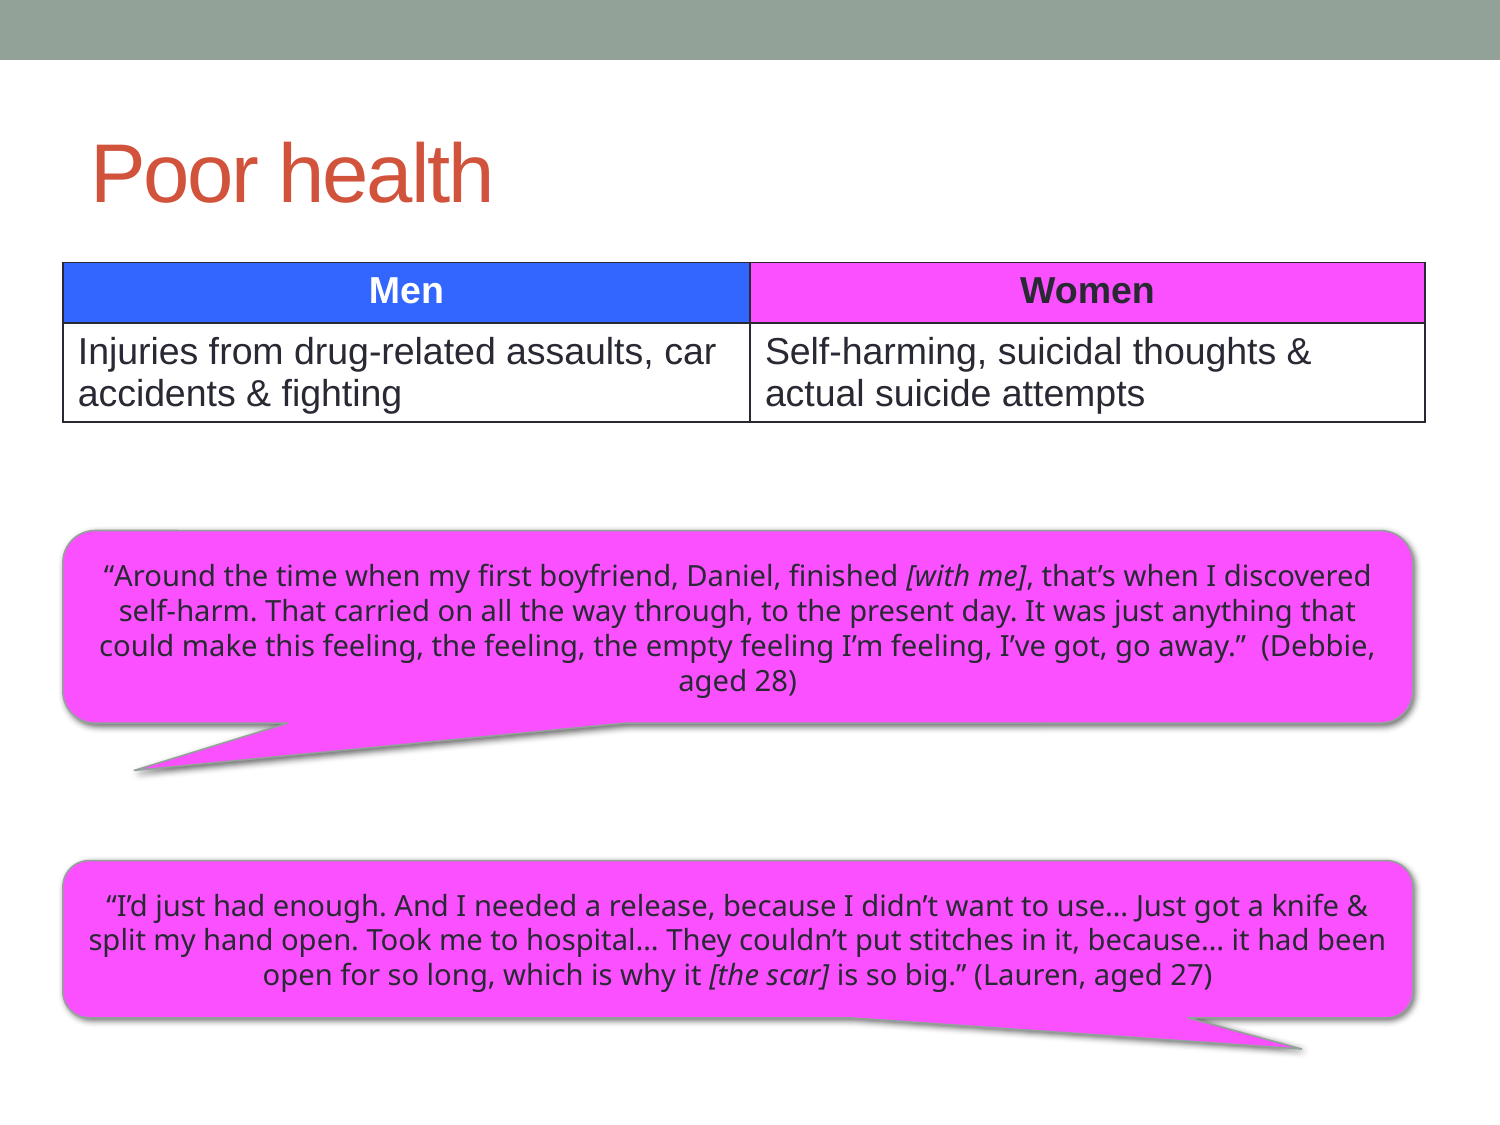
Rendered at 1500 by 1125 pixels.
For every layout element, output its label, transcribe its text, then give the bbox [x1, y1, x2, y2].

table_cell Self-harming, suicidal thoughts & actual suicide attempts [751, 324, 1424, 421]
text_box “Around the time when my first boyfriend, Daniel, finished [with me], that’s when I discovered self-harm. That carried on all the way through, to the present day. It was just anything that could make this feeling, the feeling, the empty feeling I’m feeling, I’ve got, go away.” (Debbie, aged 28) [62, 529, 1414, 772]
table_cell Injuries from drug-related assaults, car accidents & fighting [64, 324, 749, 421]
text_box “I’d just had enough. And I needed a release, because I didn’t want to use… Just got a knife & split my hand open. Took me to hospital… They couldn’t put stitches in it, because… it had been open for so long, which is why it [the scar] is so big.” (Lauren, aged 27) [62, 859, 1414, 1050]
table_header Women [751, 263, 1424, 322]
title Poor health [75, 87, 1425, 250]
table_header Men [64, 263, 749, 322]
